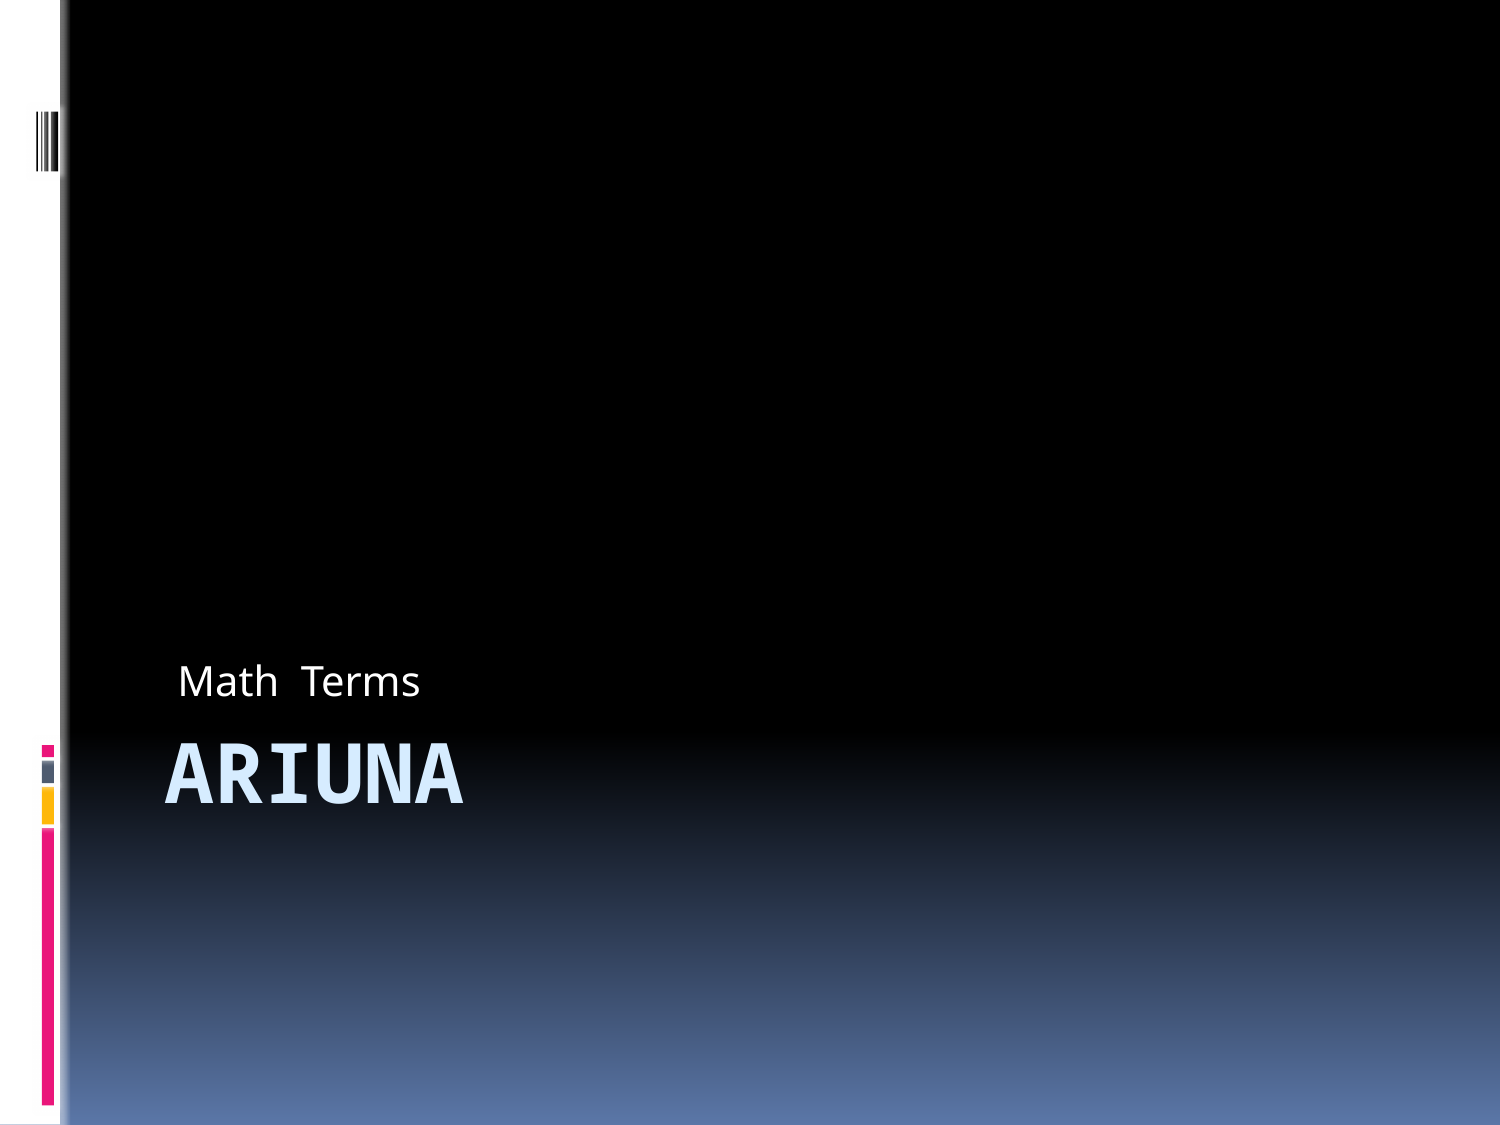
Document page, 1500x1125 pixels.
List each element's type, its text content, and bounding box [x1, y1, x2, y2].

title Ariuna [150, 713, 1425, 1037]
subtitle Math Terms [150, 464, 1425, 713]
